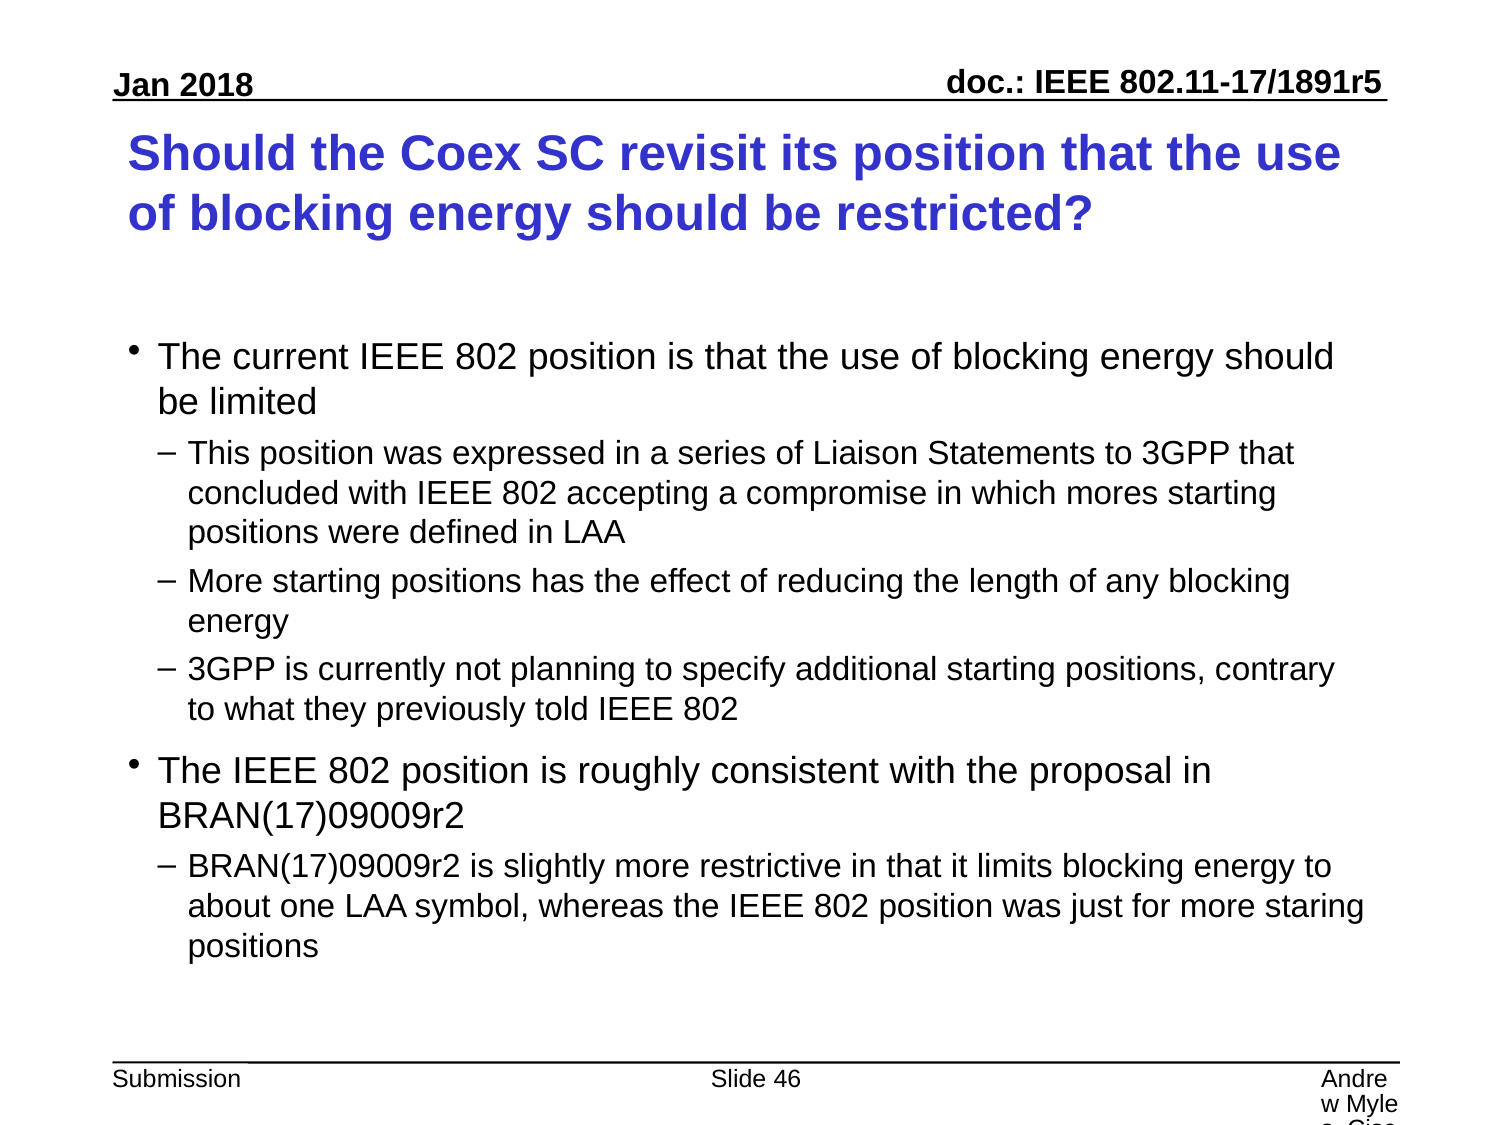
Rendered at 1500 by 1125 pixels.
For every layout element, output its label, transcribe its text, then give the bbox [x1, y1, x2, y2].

footer Andrew Myles, Cisco [1320, 1061, 1402, 1093]
list The current IEEE 802 position is that the use of blocking energy should be limited This position was expressed in a series of Liaison Statements to 3GPP that concluded with IEEE 802 accepting a compromise in which mores starting positions were defined in LAA More starting positions has the effect of reducing the length of any blocking energy 3GPP is currently not planning to specify additional starting positions, contrary to what they previously told IEEE 802 The IEEE 802 position is roughly consistent with the proposal in BRAN(17)09009r2 BRAN(17)09009r2 is slightly more restrictive in that it limits blocking energy to about one LAA symbol, whereas the IEEE 802 position was just for more staring positions [112, 324, 1388, 1000]
slide_number Slide 46 [709, 1061, 803, 1093]
title Should the Coex SC revisit its position that the use of blocking energy should be restricted? [112, 112, 1388, 288]
